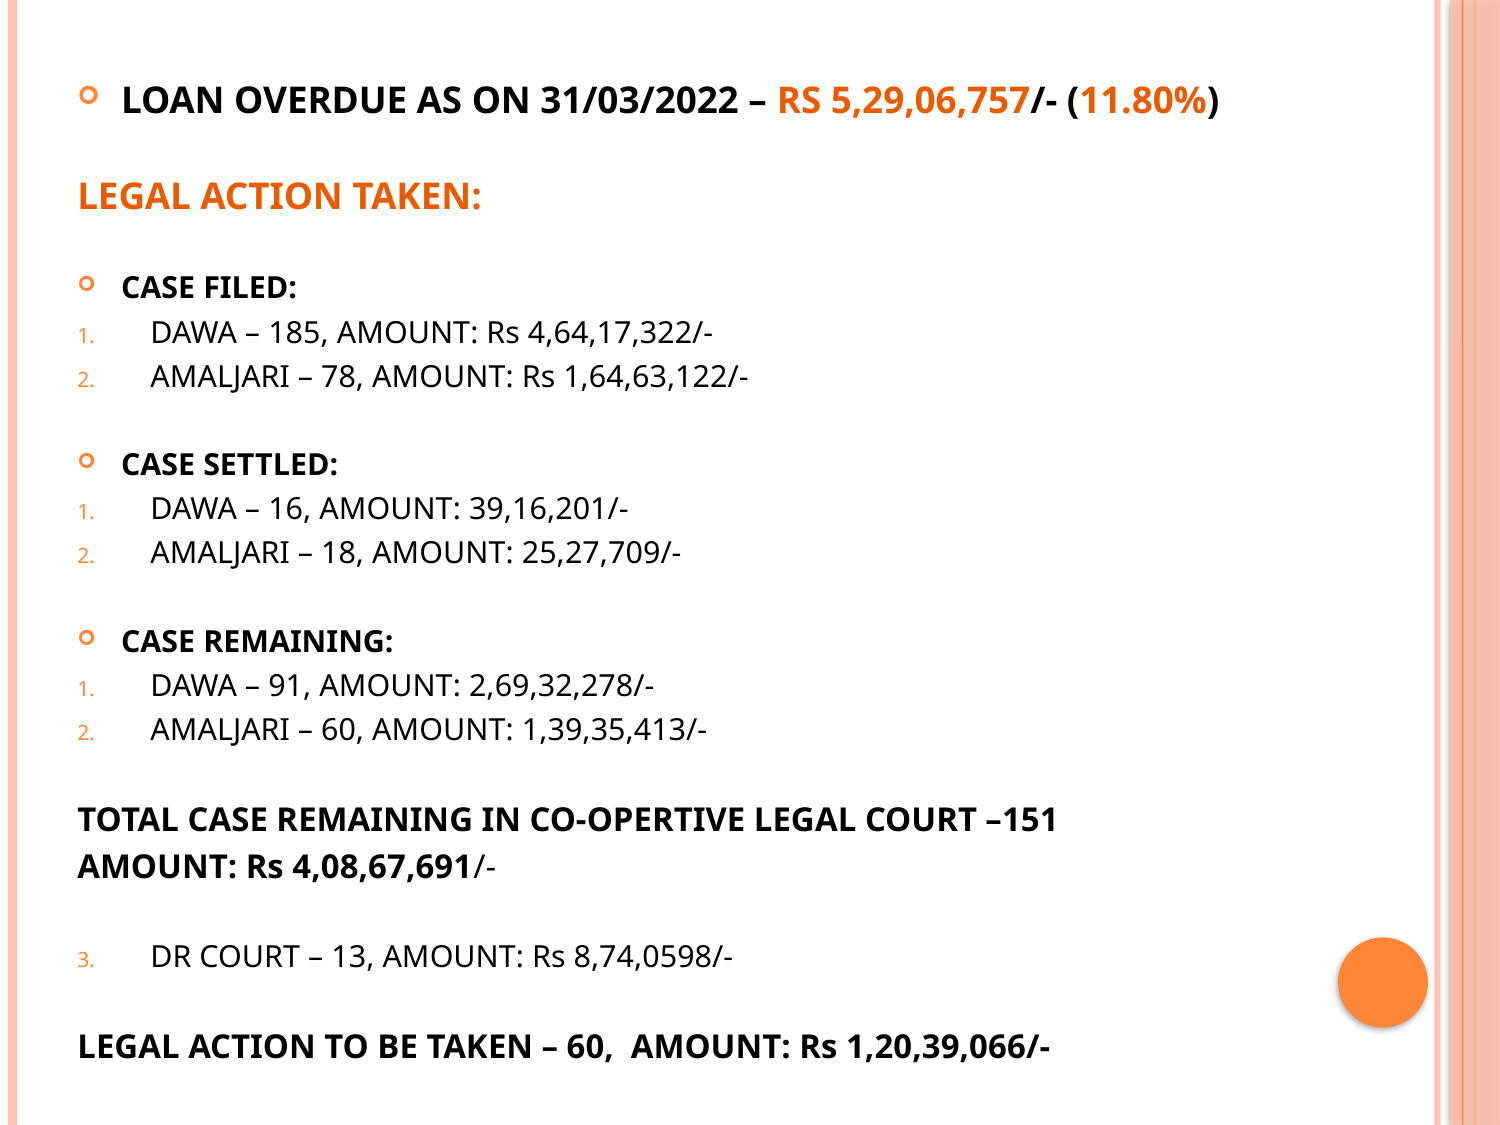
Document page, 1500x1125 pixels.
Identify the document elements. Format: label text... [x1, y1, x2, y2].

list LOAN OVERDUE as on 31/03/2022 – Rs 5,29,06,757/- (11.80%) LEGAL ACTION TAKEN: CASE FILED: DAWA – 185, AMOUNT: Rs 4,64,17,322/- AMALJARI – 78, AMOUNT: Rs 1,64,63,122/- CASE SETTLED: DAWA – 16, AMOUNT: 39,16,201/- AMALJARI – 18, AMOUNT: 25,27,709/- CASE REMAINING: DAWA – 91, AMOUNT: 2,69,32,278/- AMALJARI – 60, AMOUNT: 1,39,35,413/- TOTAL CASE REMAINING IN CO-OPERTIVE LEGAL COURT –151 AMOUNT: Rs 4,08,67,691/- DR COURT – 13, AMOUNT: Rs 8,74,0598/- LEGAL ACTION TO BE TAKEN – 60, AMOUNT: Rs 1,20,39,066/- [62, 24, 1450, 1088]
